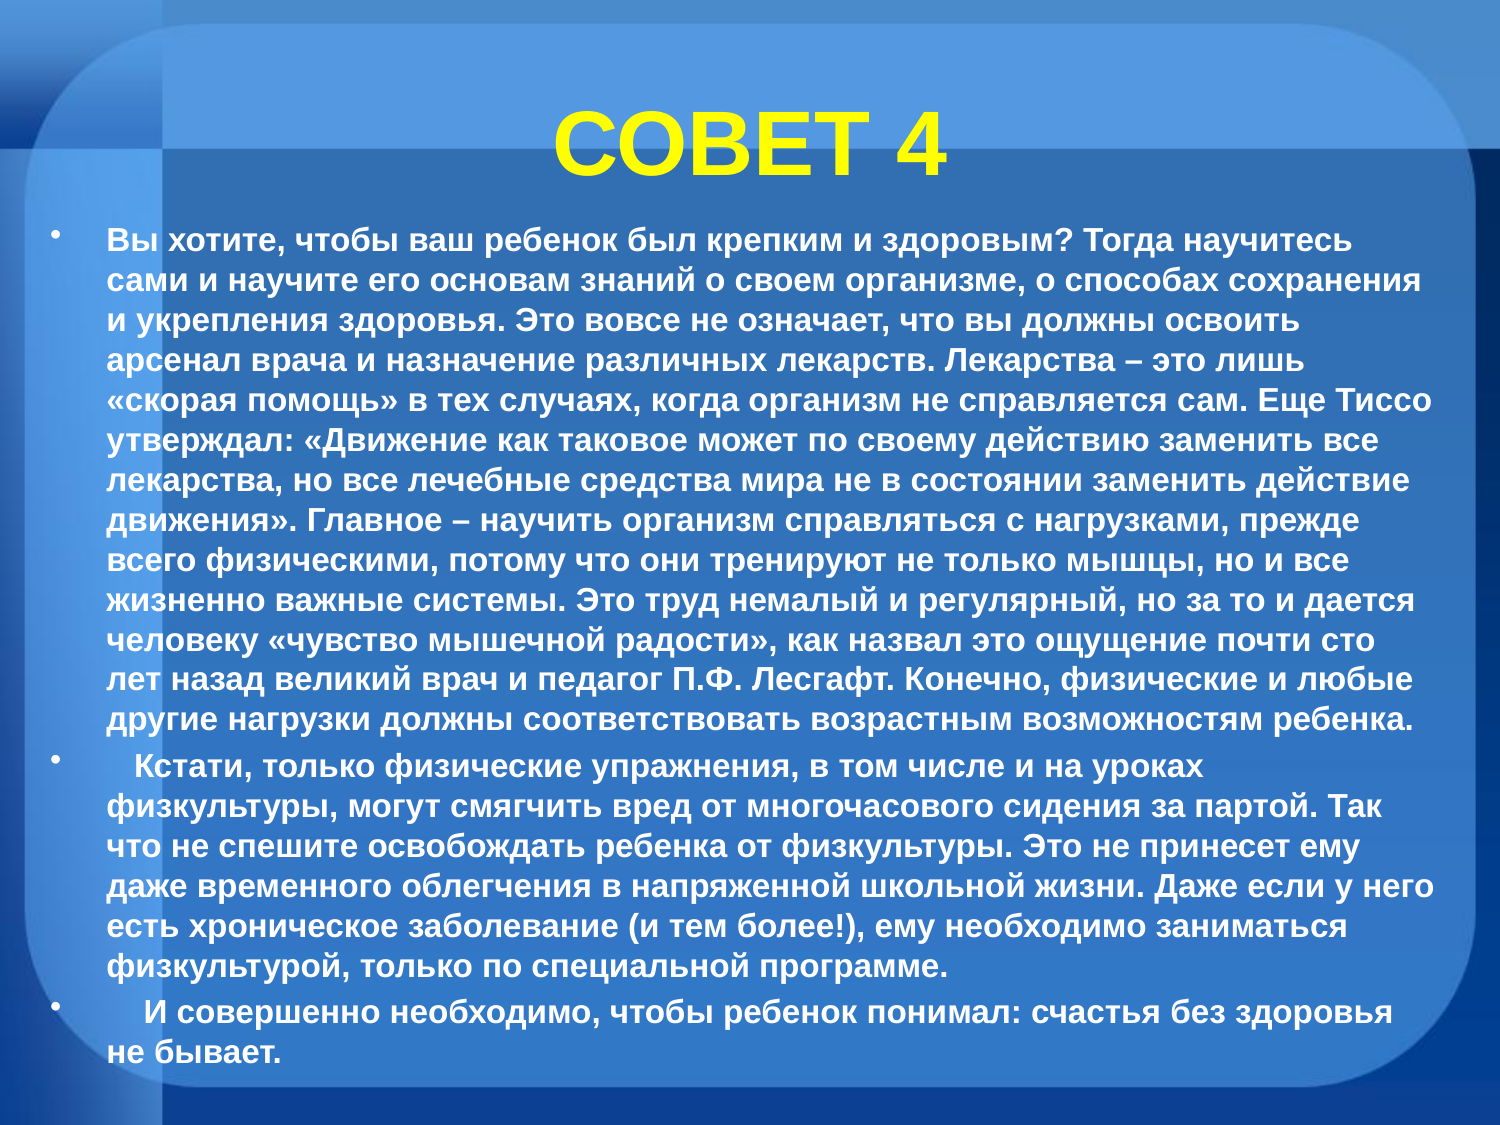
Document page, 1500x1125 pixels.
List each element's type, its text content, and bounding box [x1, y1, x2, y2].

title СОВЕТ 4 [74, 44, 1426, 210]
picture [0, 0, 1500, 1125]
list Вы хотите, чтобы ваш ребенок был крепким и здоровым? Тогда научитесь сами и научите его основам знаний о своем организме, о способах сохранения и укрепления здоровья. Это вовсе не означает, что вы должны освоить арсенал врача и назначение различных лекарств. Лекарства – это лишь «скорая помощь» в тех случаях, когда организм не справляется сам. Еще Тиссо утверждал: «Движение как таковое может по своему действию заменить все лекарства, но все лечебные средства мира не в состоянии заменить действие движения». Главное – научить организм справляться с нагрузками, прежде всего физическими, потому что они тренируют не только мышцы, но и все жизненно важные системы. Это труд немалый и регулярный, но за то и дается человеку «чувство мышечной радости», как назвал это ощущение почти сто лет назад великий врач и педагог П.Ф. Лесгафт. Конечно, физические и любые другие нагрузки должны соответствовать возрастным возможностям ребенка. Кстати, только физические упражнения, в том числе и на уроках физкультуры, могут смягчить вред от многочасового сидения за партой. Так что не спешите освобождать ребенка от физкультуры. Это не принесет ему даже временного облегчения в напряженной школьной жизни. Даже если у него есть хроническое заболевание (и тем более!), ему необходимо заниматься физкультурой, только по специальной программе. И совершенно необходимо, чтобы ребенок понимал: счастья без здоровья не бывает. [34, 210, 1454, 1006]
